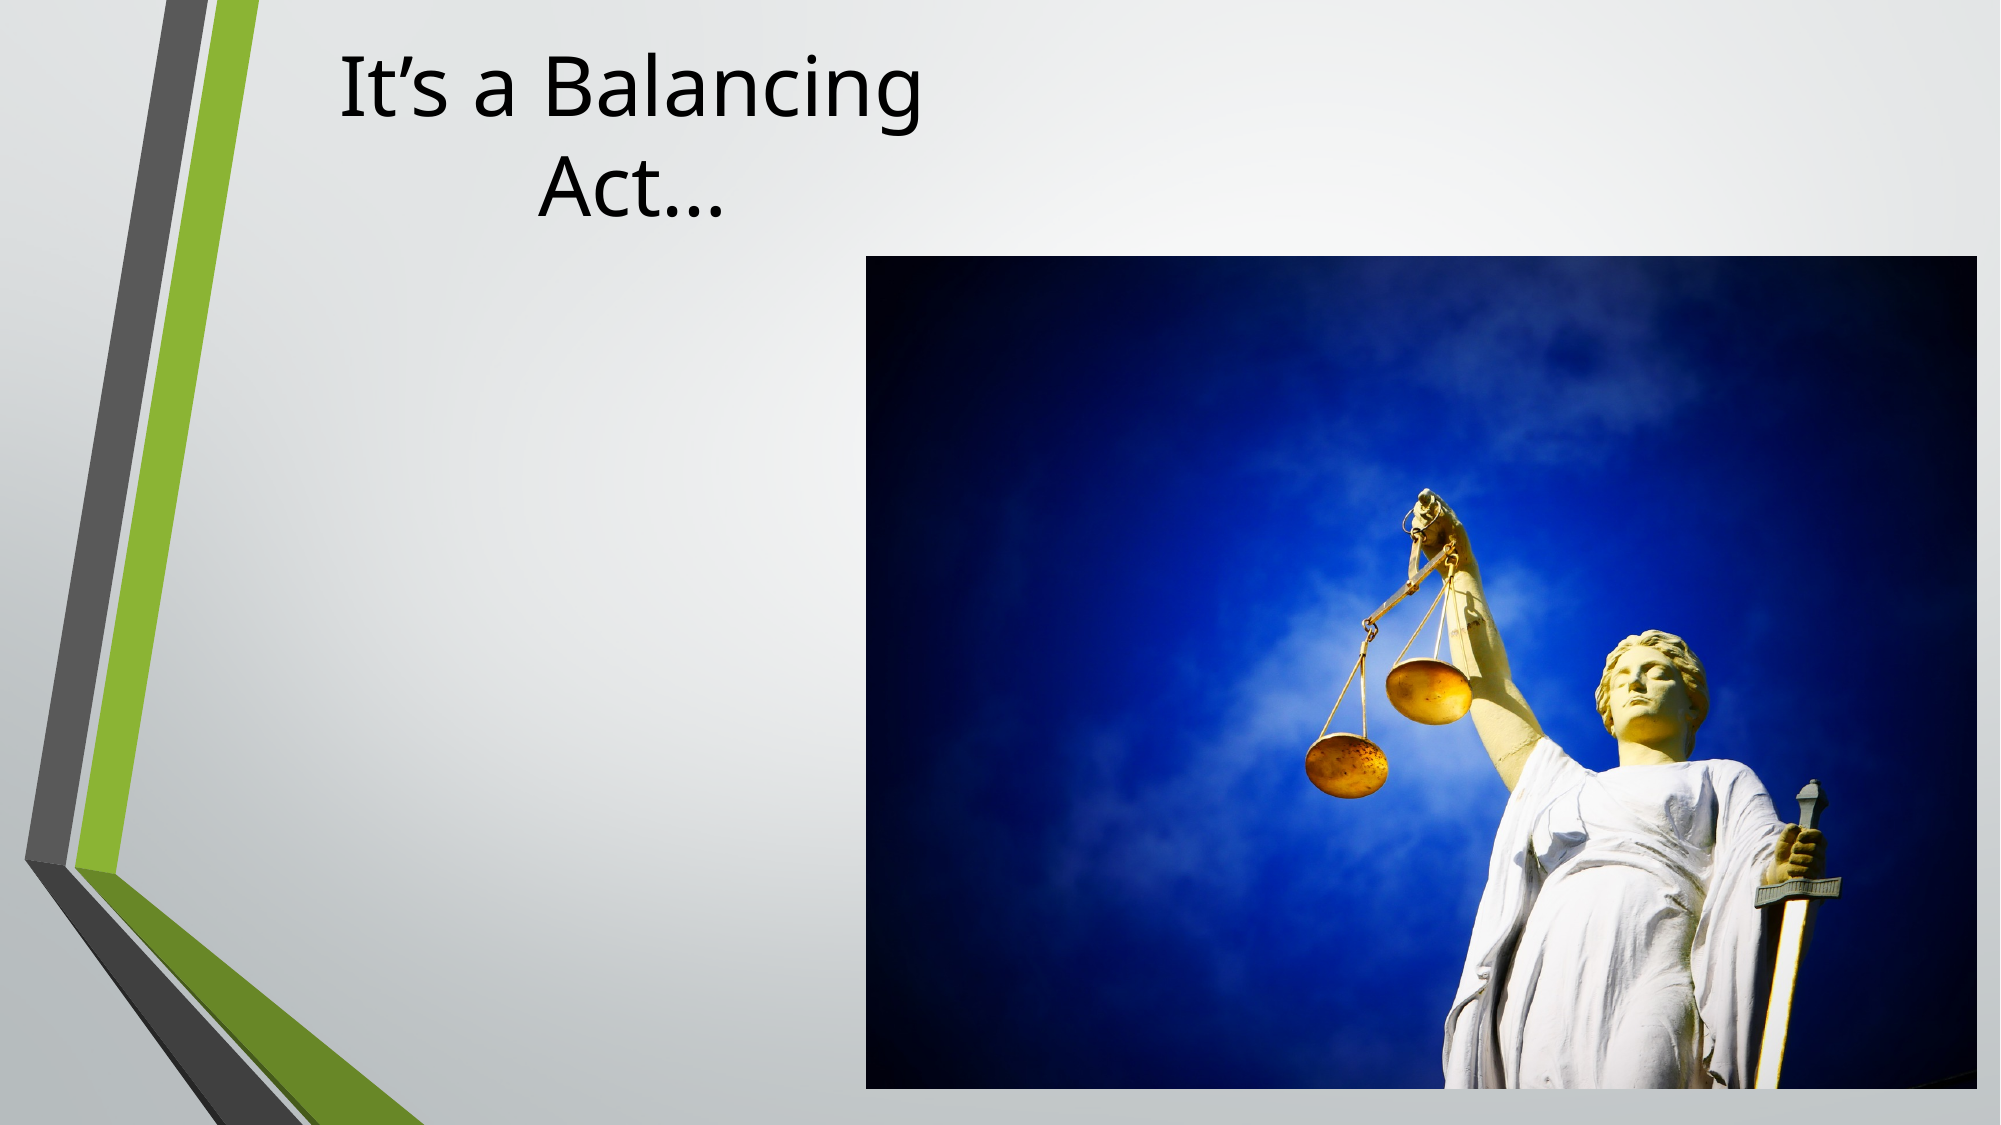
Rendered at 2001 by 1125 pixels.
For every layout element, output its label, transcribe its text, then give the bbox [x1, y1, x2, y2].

title It’s a Balancing Act… [232, 0, 1033, 267]
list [866, 255, 1977, 1090]
